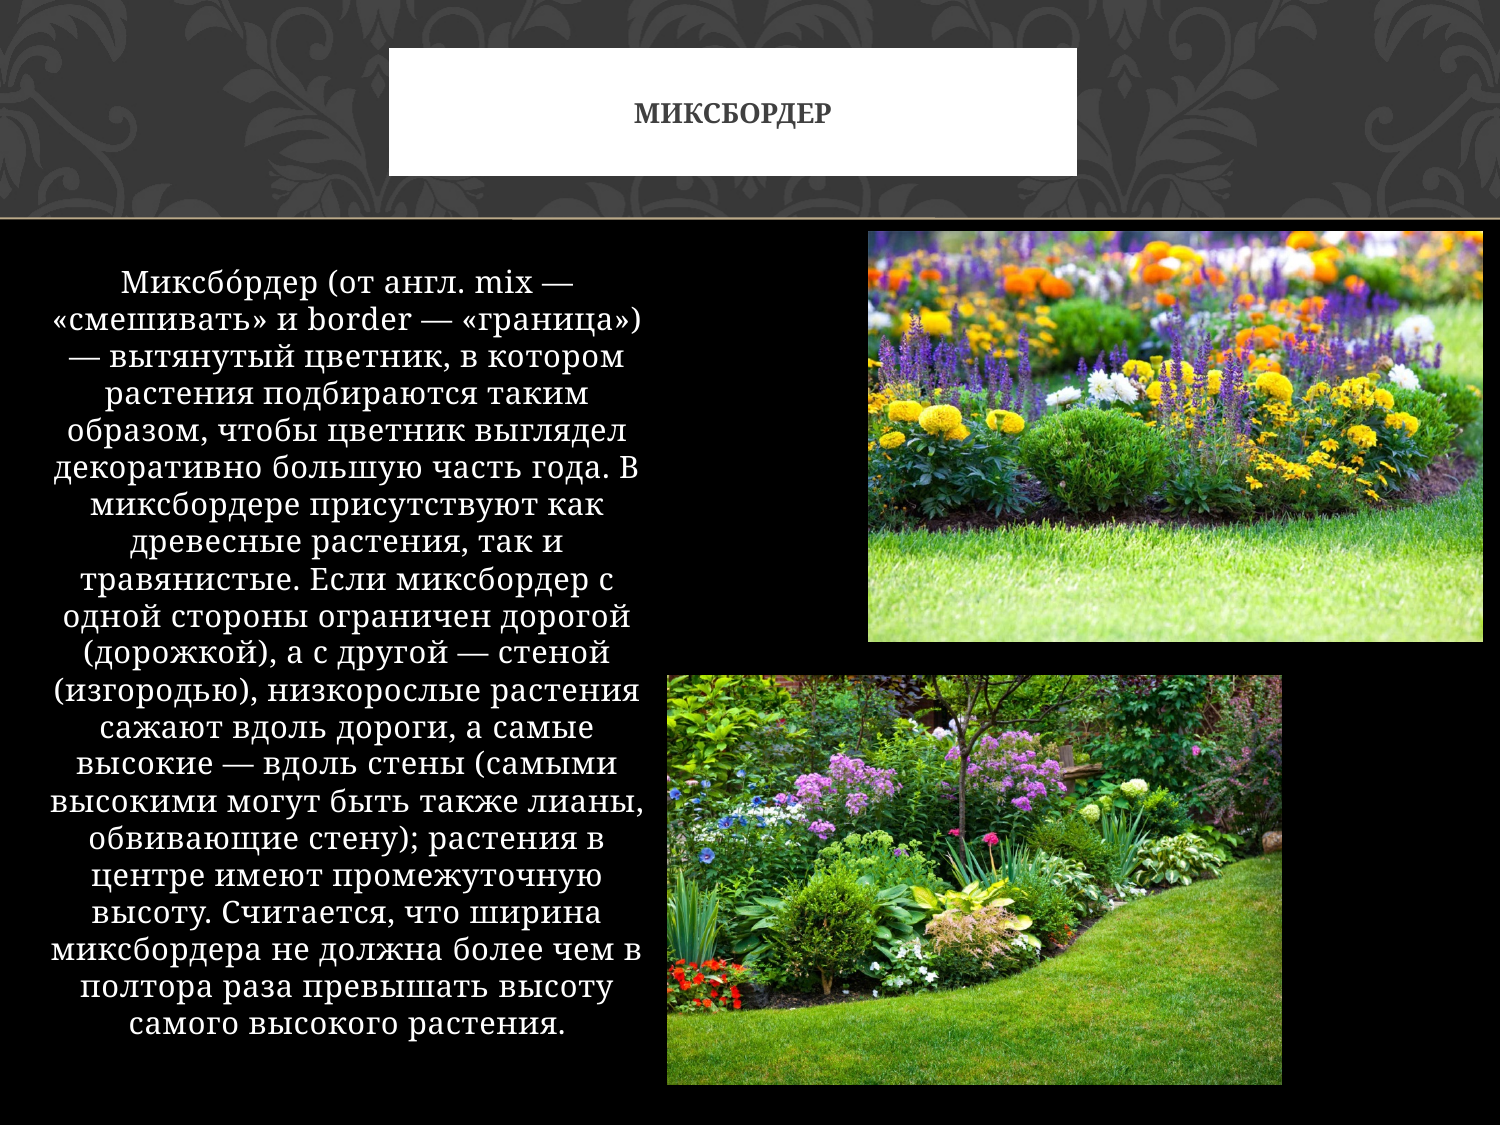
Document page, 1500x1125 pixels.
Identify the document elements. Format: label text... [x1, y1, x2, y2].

list Миксбо́рдер (от англ. mix — «смешивать» и border — «граница») — вытянутый цветник, в котором растения подбираются таким образом, чтобы цветник выглядел декоративно большую часть года. В миксбордере присутствуют как древесные растения, так и травянистые. Если миксбордер с одной стороны ограничен дорогой (дорожкой), а с другой — стеной (изгородью), низкорослые растения сажают вдоль дороги, а самые высокие — вдоль стены (самыми высокими могут быть также лианы, обвивающие стену); растения в центре имеют промежуточную высоту. Считается, что ширина миксбордера не должна более чем в полтора раза превышать высоту самого высокого растения. [17, 255, 678, 1059]
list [867, 231, 1483, 642]
title Миксбордер [389, 48, 1077, 176]
picture [667, 675, 1282, 1085]
